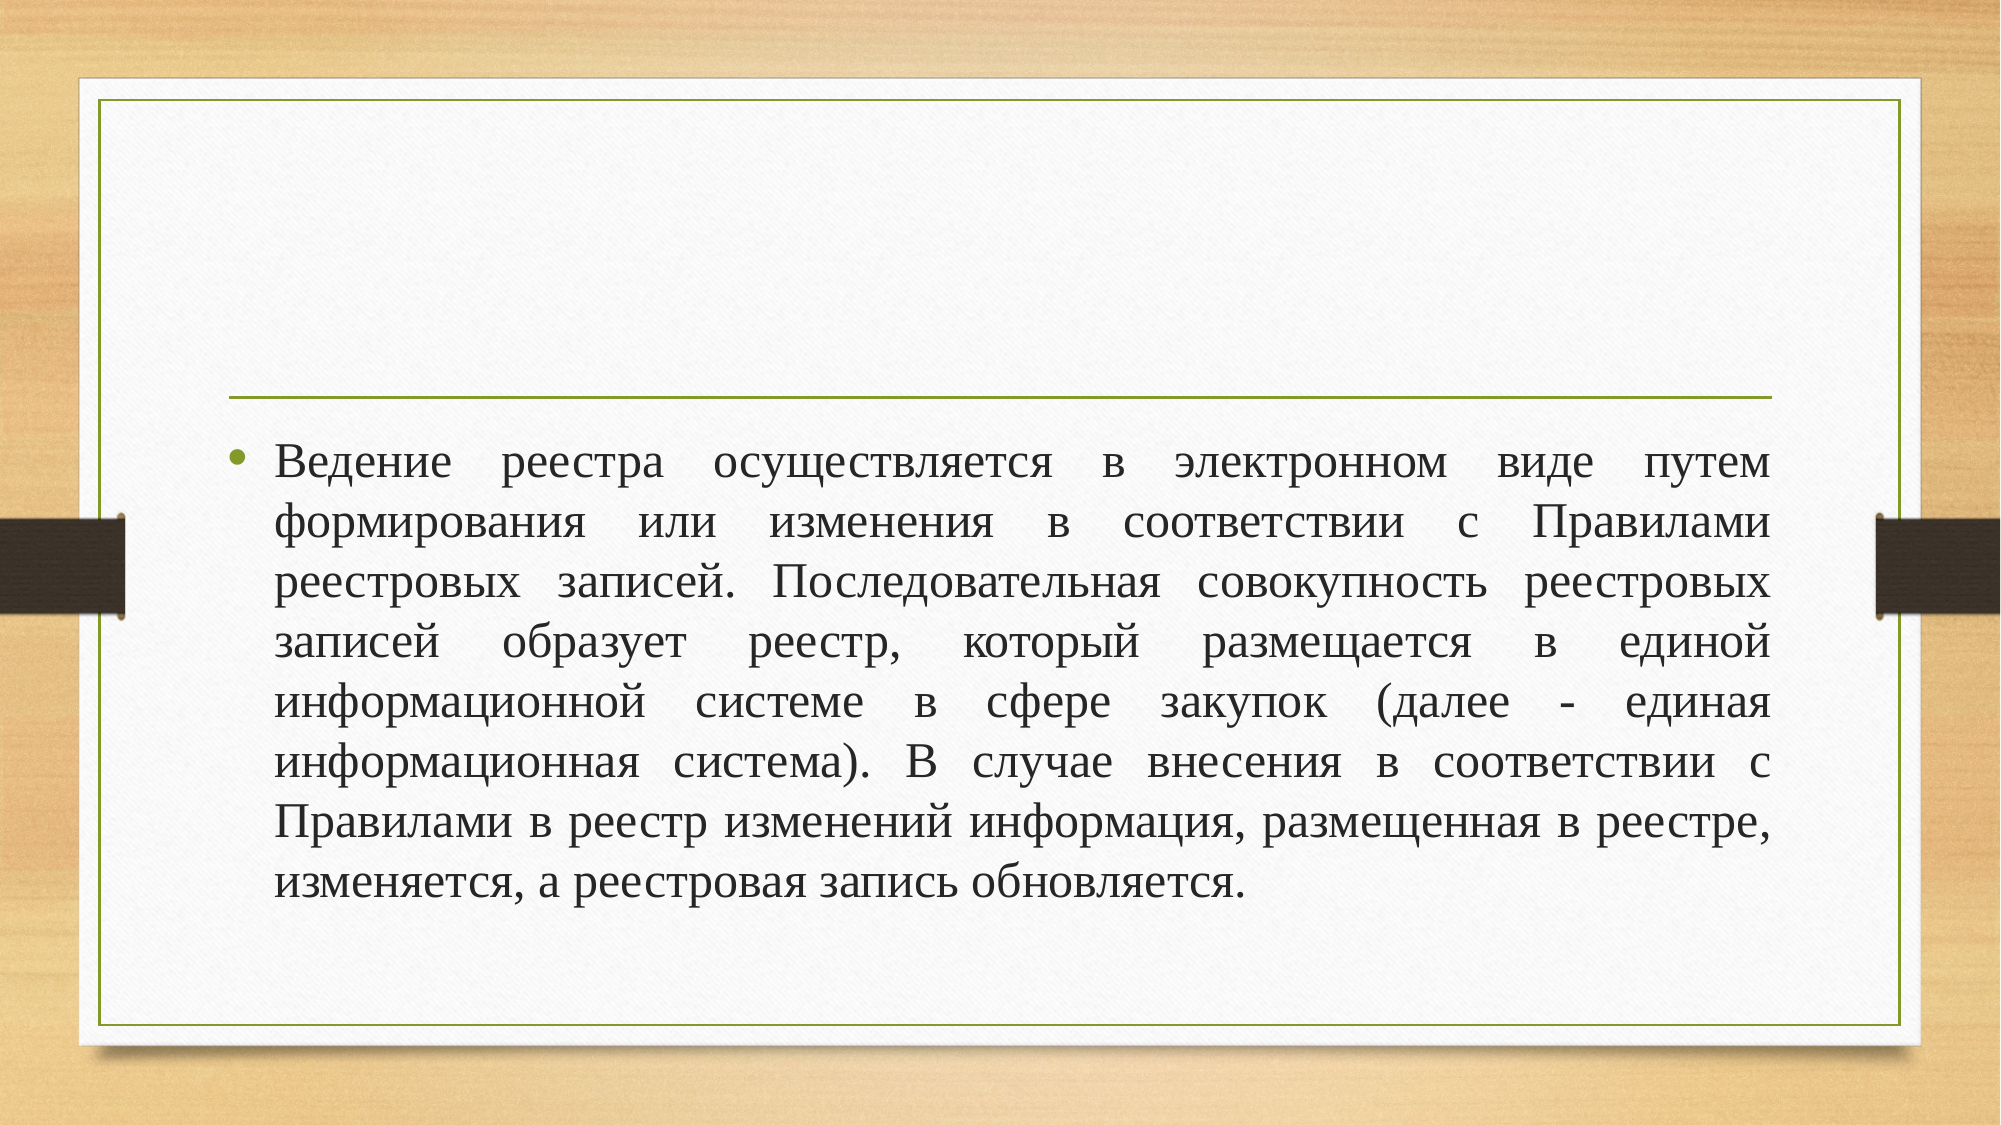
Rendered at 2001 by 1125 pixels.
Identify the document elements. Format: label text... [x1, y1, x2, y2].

list Ведение реестра осуществляется в электронном виде путем формирования или изменения в соответствии с Правилами реестровых записей. Последовательная совокупность реестровых записей образует реестр, который размещается в единой информационной системе в сфере закупок (далее - единая информационная система). В случае внесения в соответствии с Правилами в реестр изменений информация, размещенная в реестре, изменяется, а реестровая запись обновляется. [212, 419, 1788, 964]
picture [0, 0, 2001, 1125]
